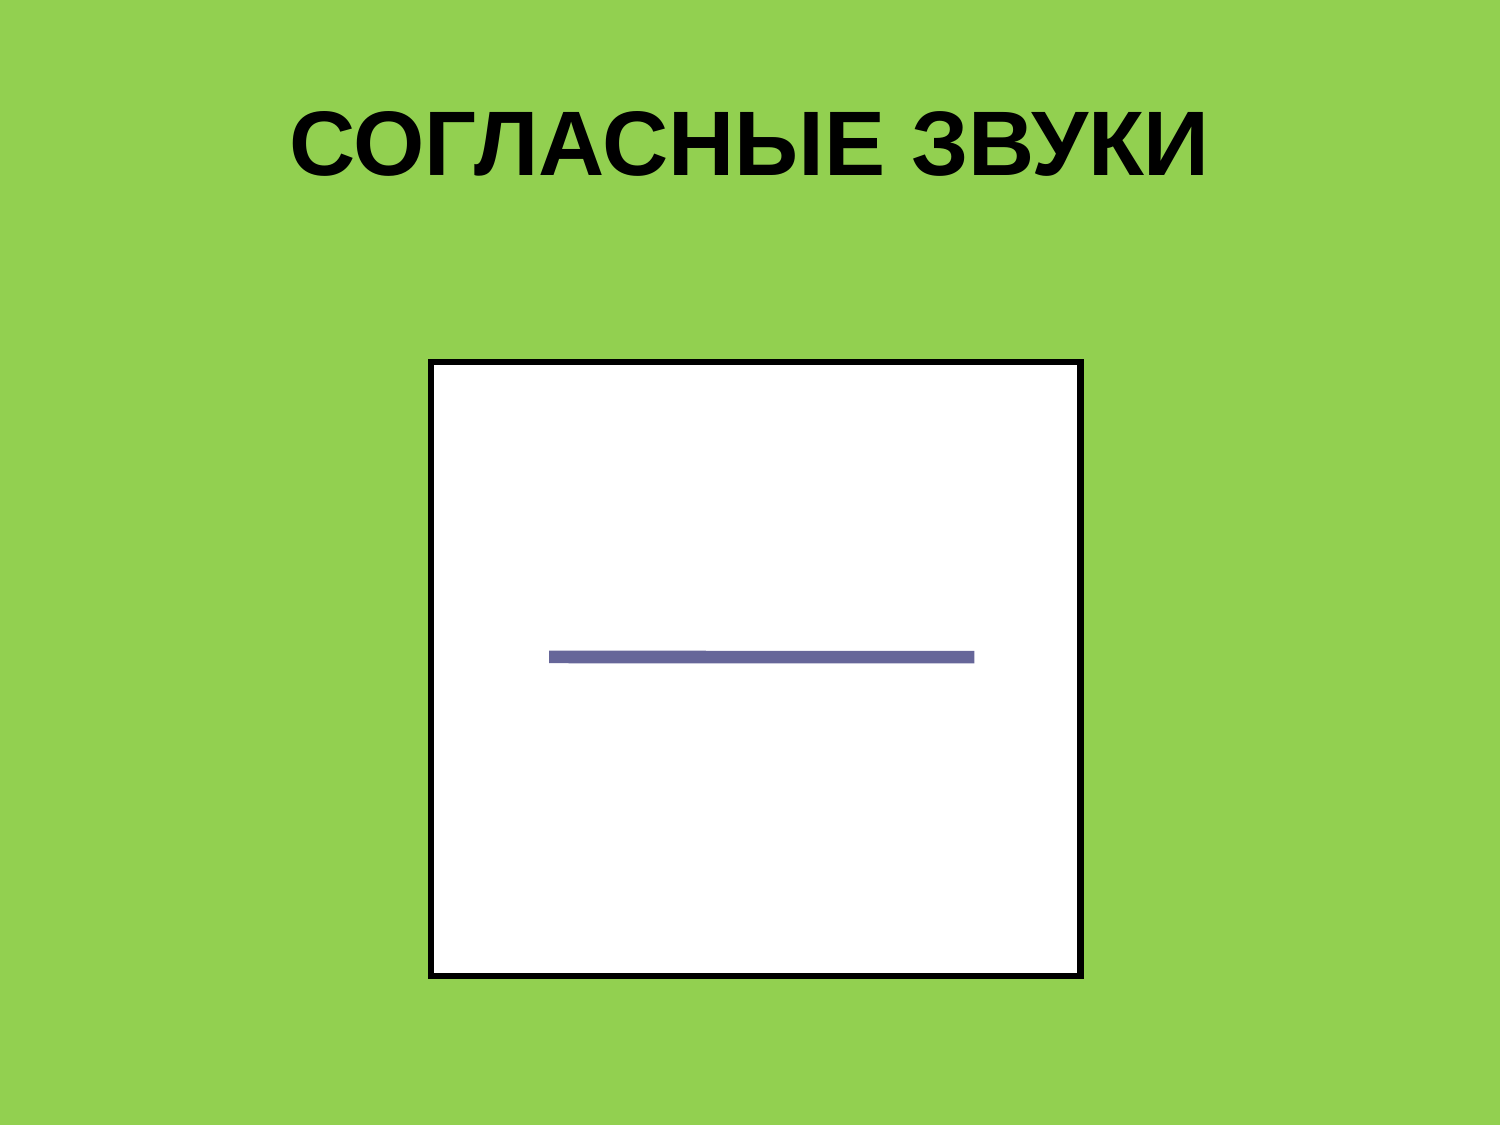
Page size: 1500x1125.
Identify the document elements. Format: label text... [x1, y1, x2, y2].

text_box [430, 361, 1081, 977]
title СОГЛАСНЫЕ ЗВУКИ [74, 44, 1426, 233]
